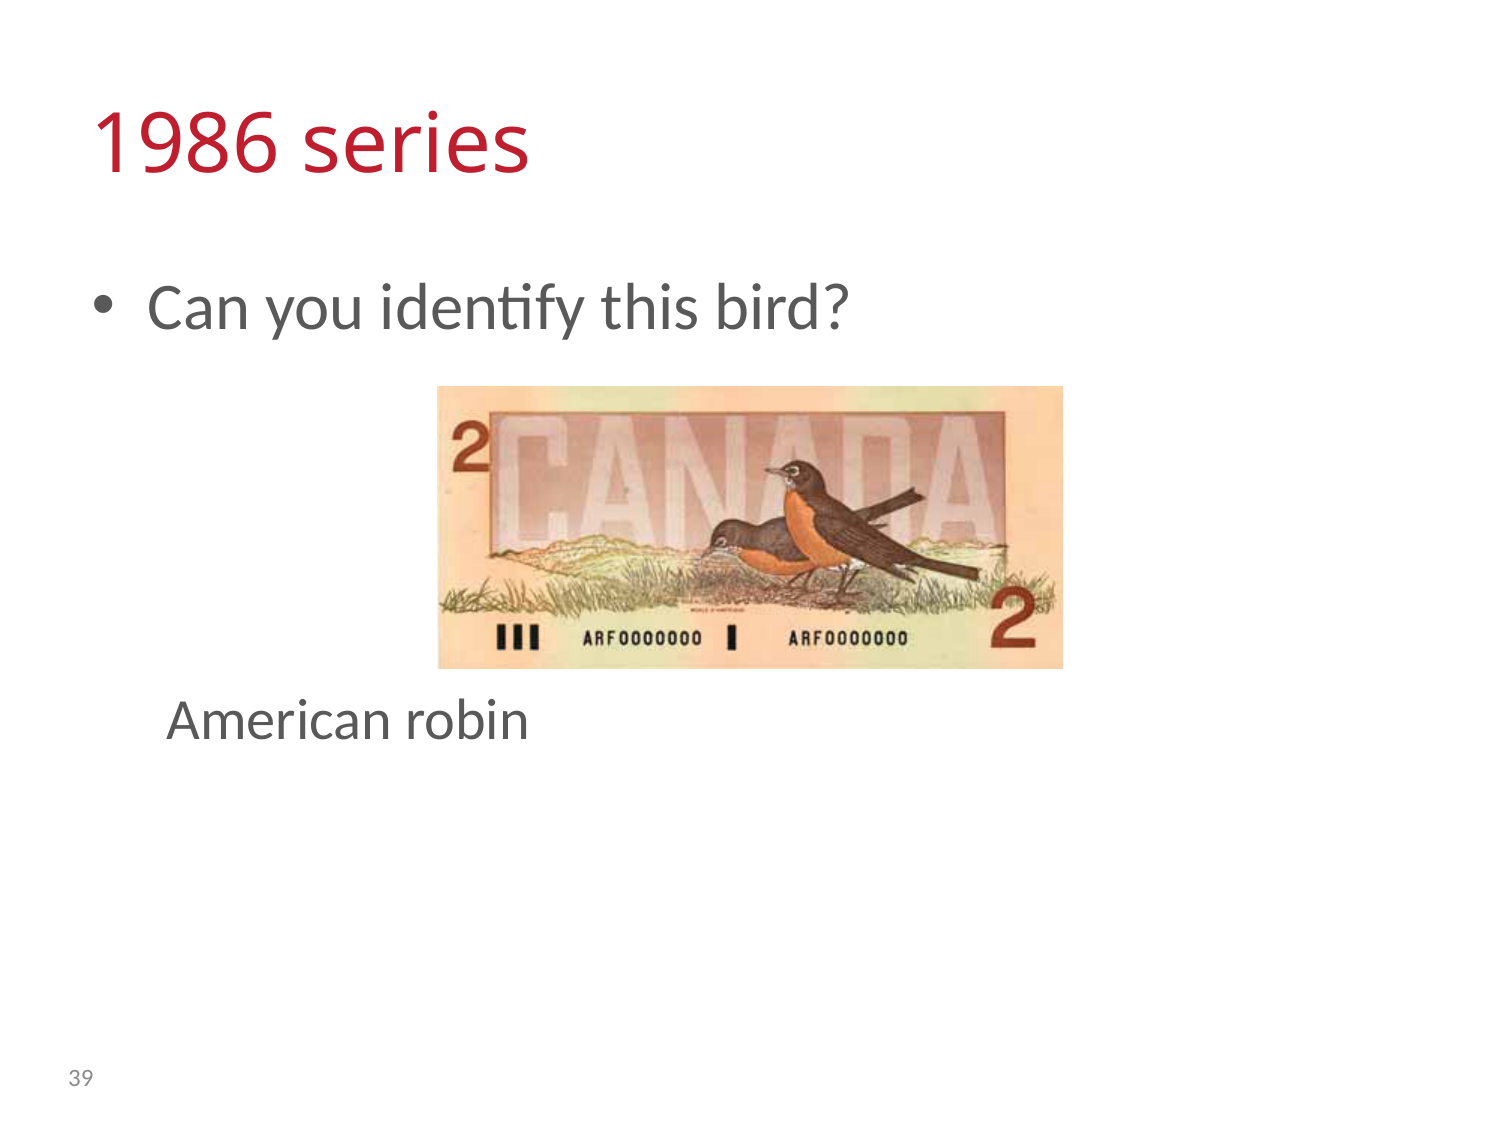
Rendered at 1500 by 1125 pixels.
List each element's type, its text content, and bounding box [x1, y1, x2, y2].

title 1986 series [74, 44, 1426, 233]
picture [436, 386, 1063, 669]
slide_number 39 [53, 1046, 404, 1107]
list Can you identify this bird? American robin [76, 255, 1427, 999]
